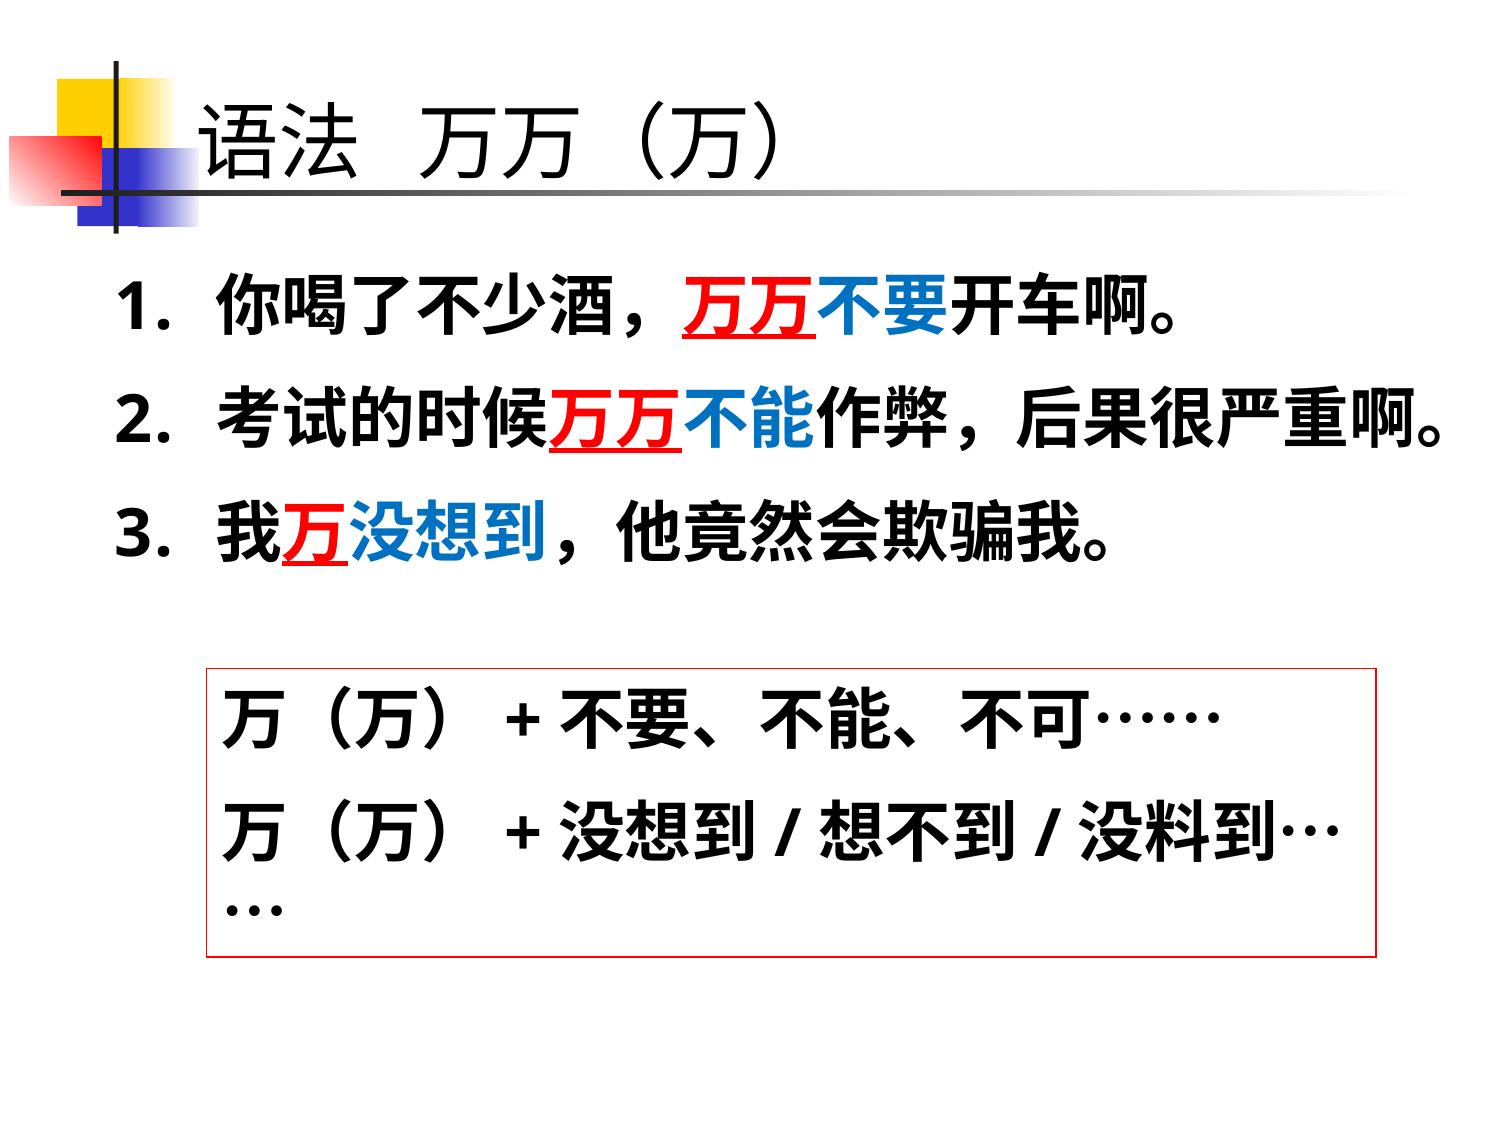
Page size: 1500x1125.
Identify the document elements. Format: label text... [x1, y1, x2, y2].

text_box 万（万）+不要、不能、不可…… 万（万）+没想到/想不到/没料到…… [206, 668, 1376, 958]
text_box 你喝了不少酒，万万不要开车啊。 考试的时候万万不能作弊，后果很严重啊。 我万没想到，他竟然会欺骗我。 [100, 255, 1500, 577]
title 语法 万万（万） [180, 5, 1100, 197]
